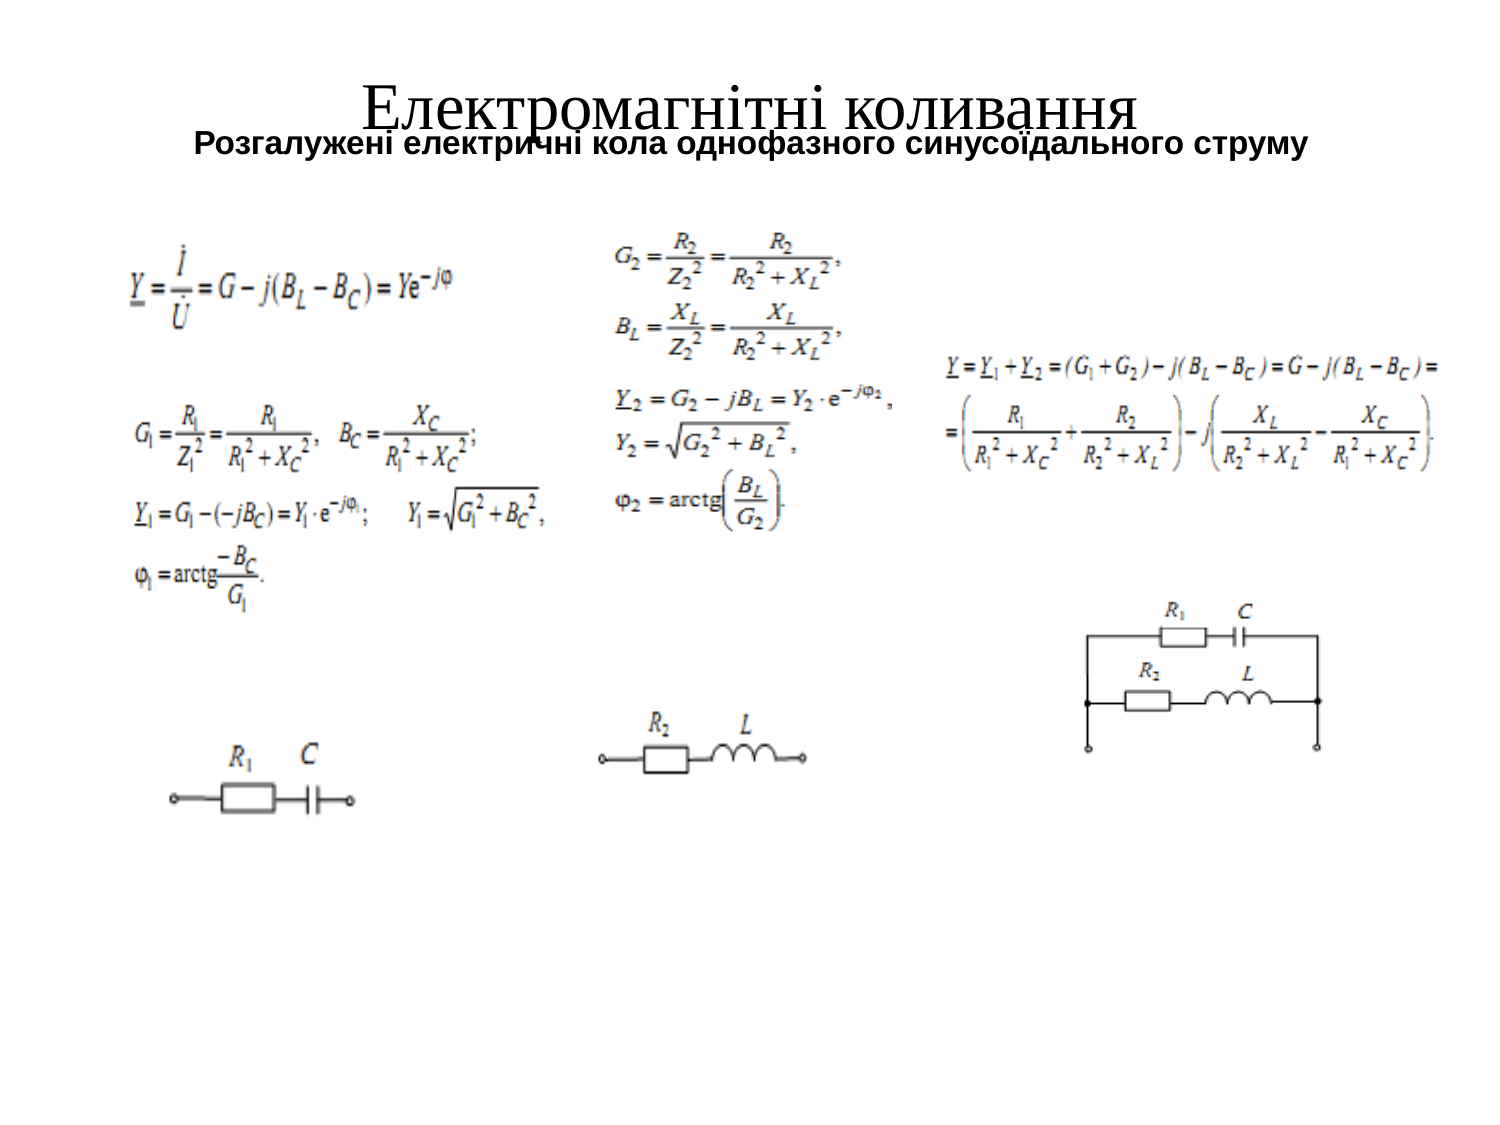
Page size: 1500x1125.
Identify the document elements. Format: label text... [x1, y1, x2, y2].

picture [1068, 585, 1330, 757]
list Розгалужені електричні кола однофазного синусоїдального струму [76, 113, 1428, 185]
title Електромагнітні коливання [74, 44, 1426, 162]
picture [123, 396, 550, 617]
picture [572, 680, 845, 812]
picture [938, 349, 1448, 493]
picture [123, 243, 455, 339]
picture [147, 703, 385, 849]
picture [596, 219, 892, 543]
